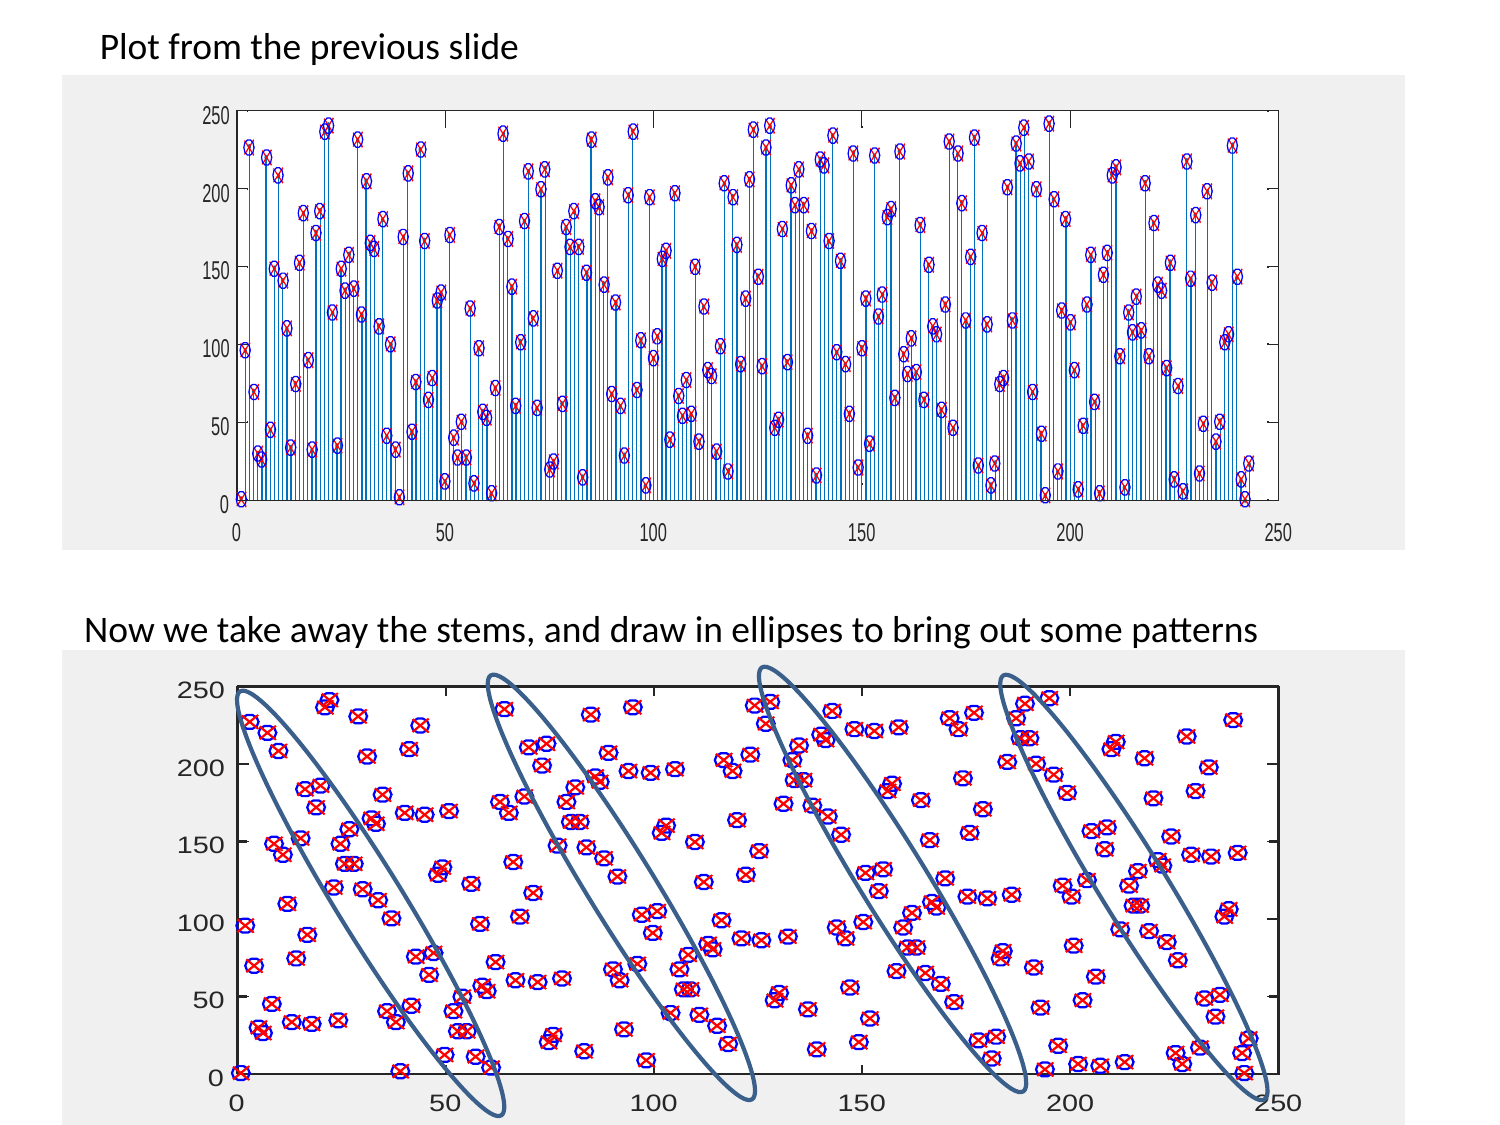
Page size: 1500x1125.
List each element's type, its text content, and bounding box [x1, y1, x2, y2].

text_box Plot from the previous slide [85, 14, 535, 73]
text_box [62, 597, 1406, 1125]
picture [62, 74, 1406, 551]
